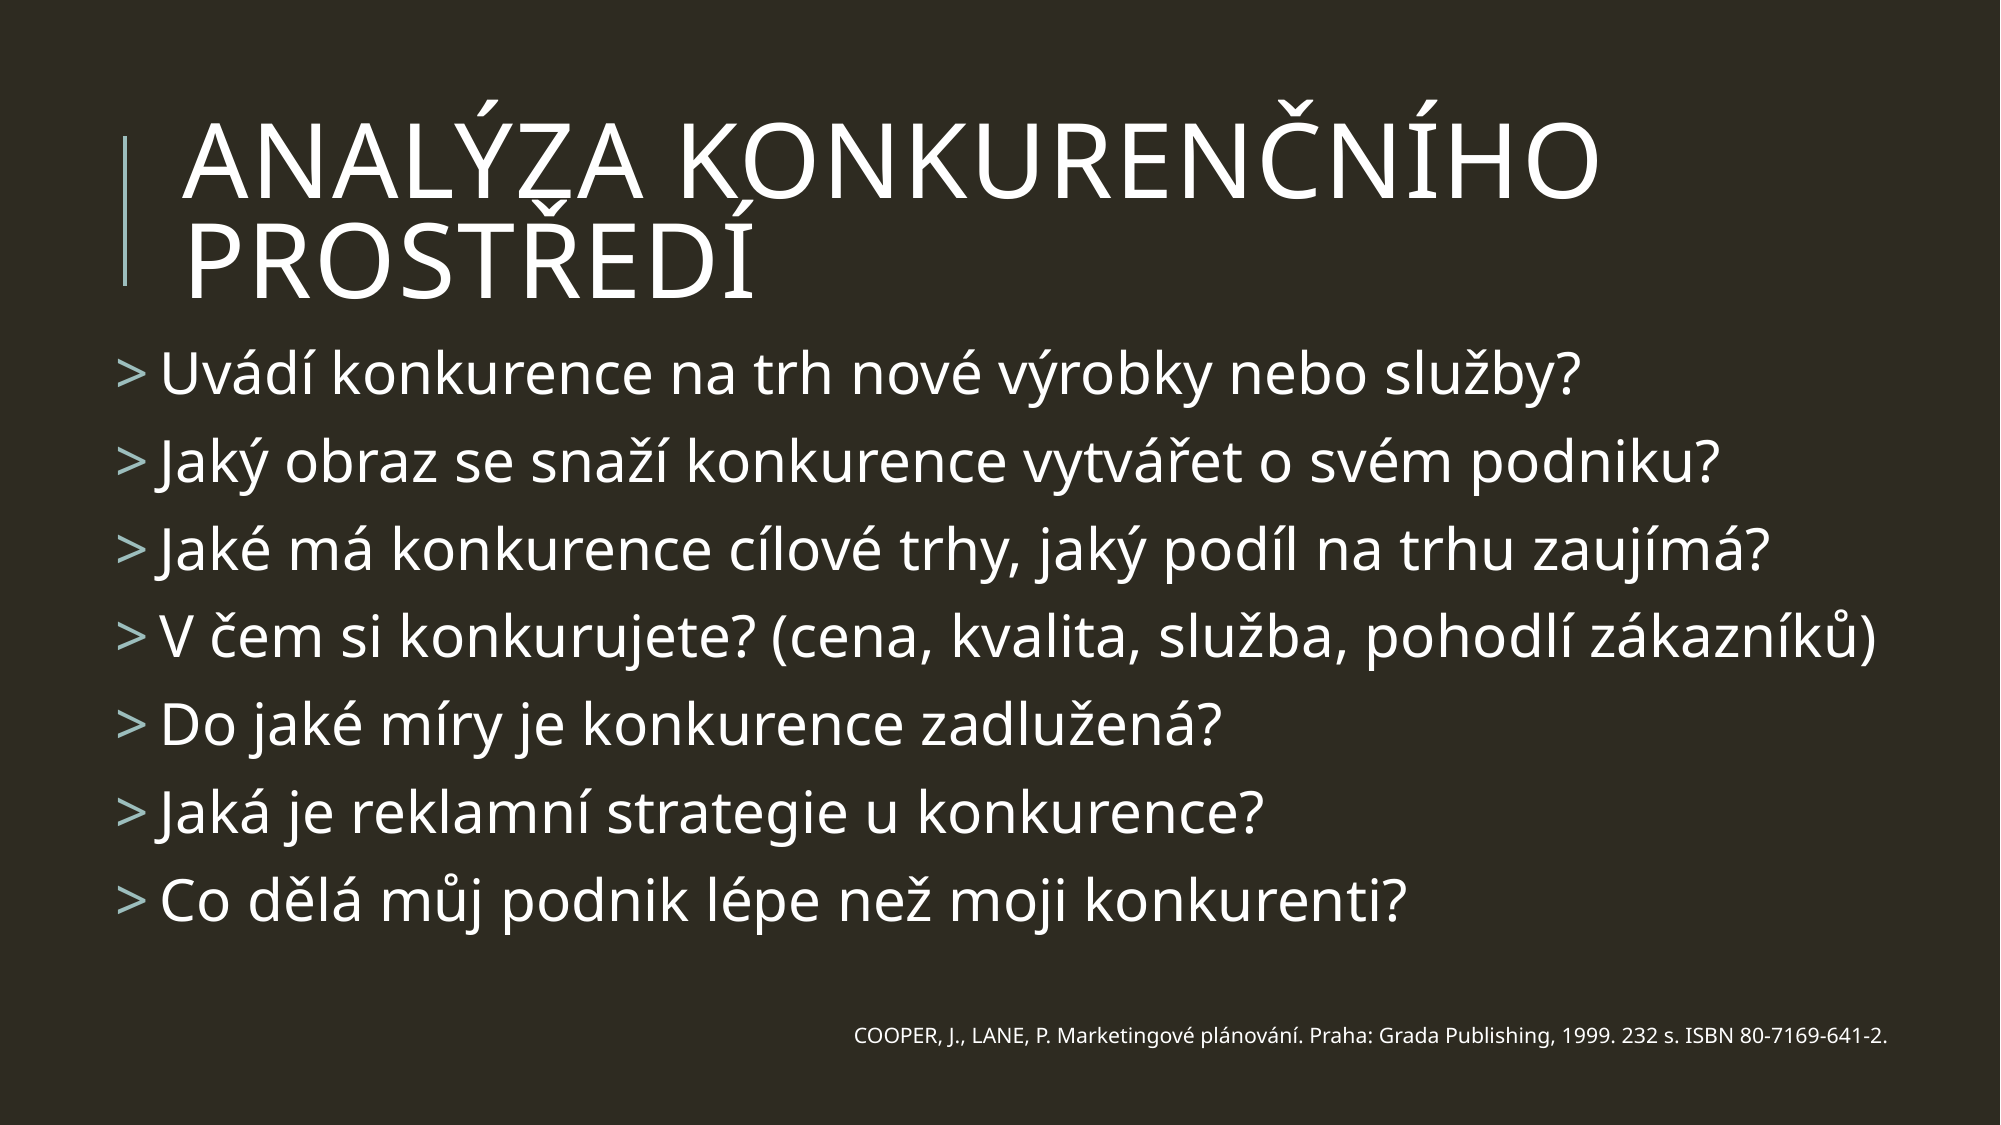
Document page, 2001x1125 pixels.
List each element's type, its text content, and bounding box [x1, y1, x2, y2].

title analýza konkurenčního prostředí [168, 96, 1763, 336]
list Uvádí konkurence na trh nové výrobky nebo služby? Jaký obraz se snaží konkurence vytvářet o svém podniku? Jaké má konkurence cílové trhy, jaký podíl na trhu zaujímá? V čem si konkurujete? (cena, kvalita, služba, pohodlí zákazníků) Do jaké míry je konkurence zadlužená? Jaká je reklamní strategie u konkurence? Co dělá můj podnik lépe než moji konkurenti? COOPER, J., LANE, P. Marketingové plánování. Praha: Grada Publishing, 1999. 232 s. ISBN 80-7169-641-2. [108, 336, 1897, 1125]
